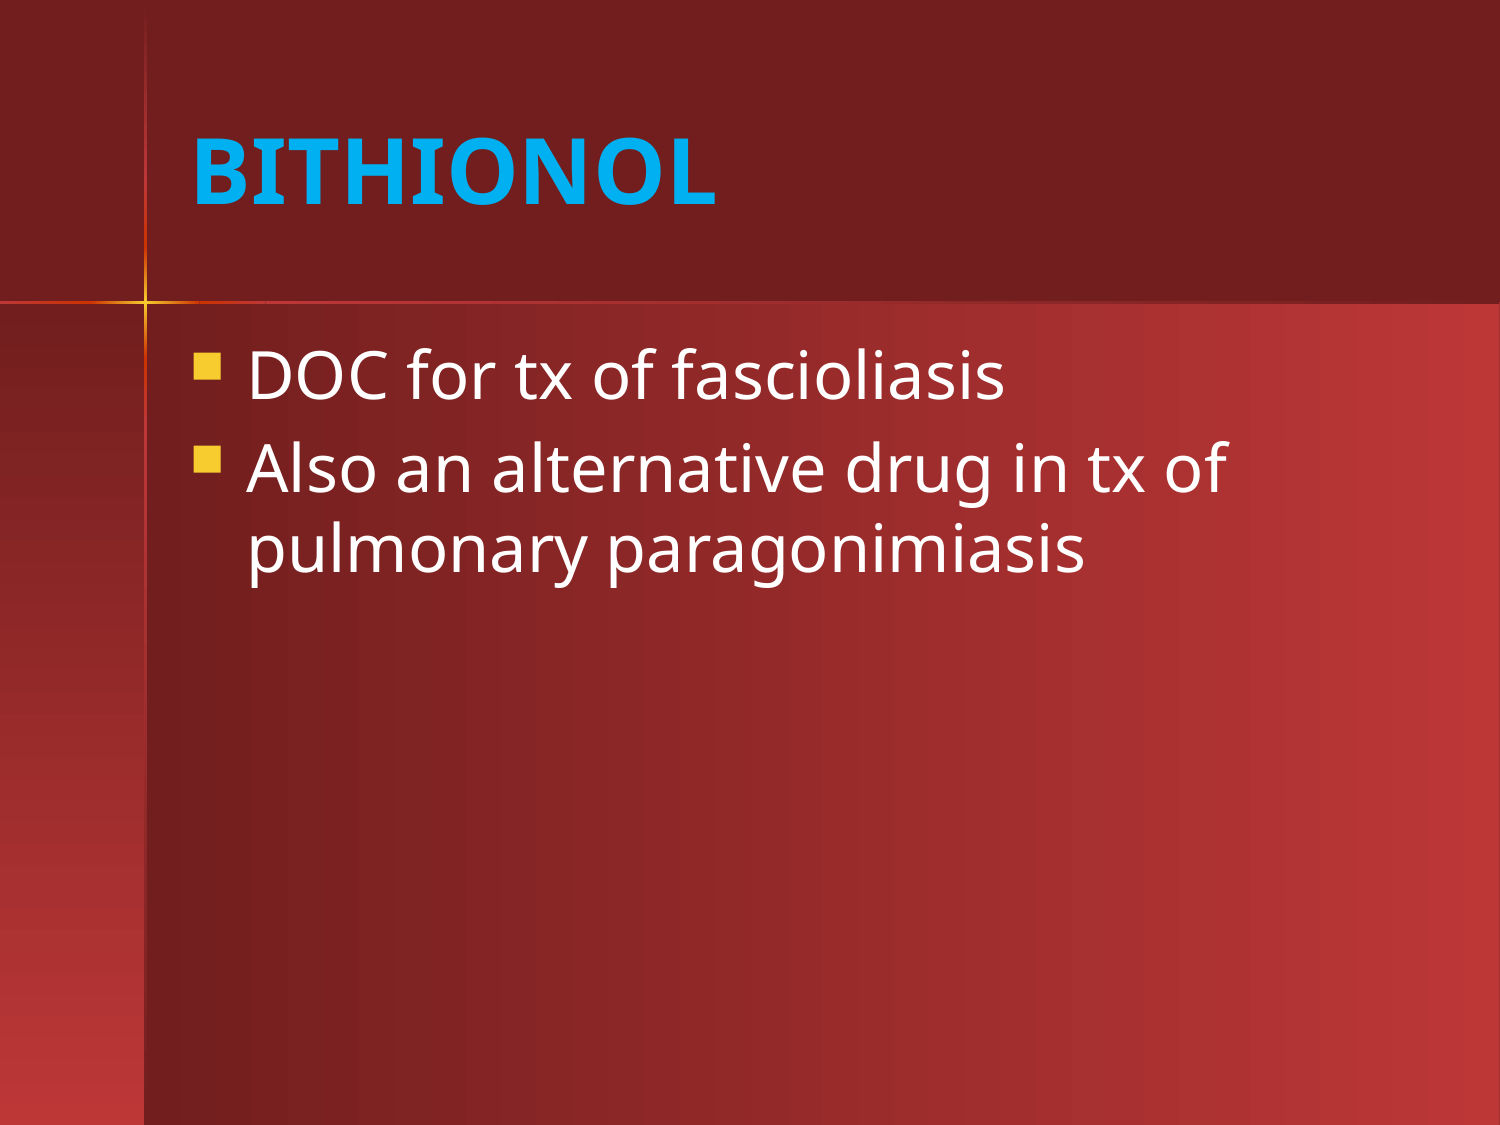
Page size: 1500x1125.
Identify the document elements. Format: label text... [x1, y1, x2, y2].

list DOC for tx of fascioliasis Also an alternative drug in tx of pulmonary paragonimiasis [174, 324, 1413, 1001]
title BITHIONOL [174, 49, 1413, 286]
